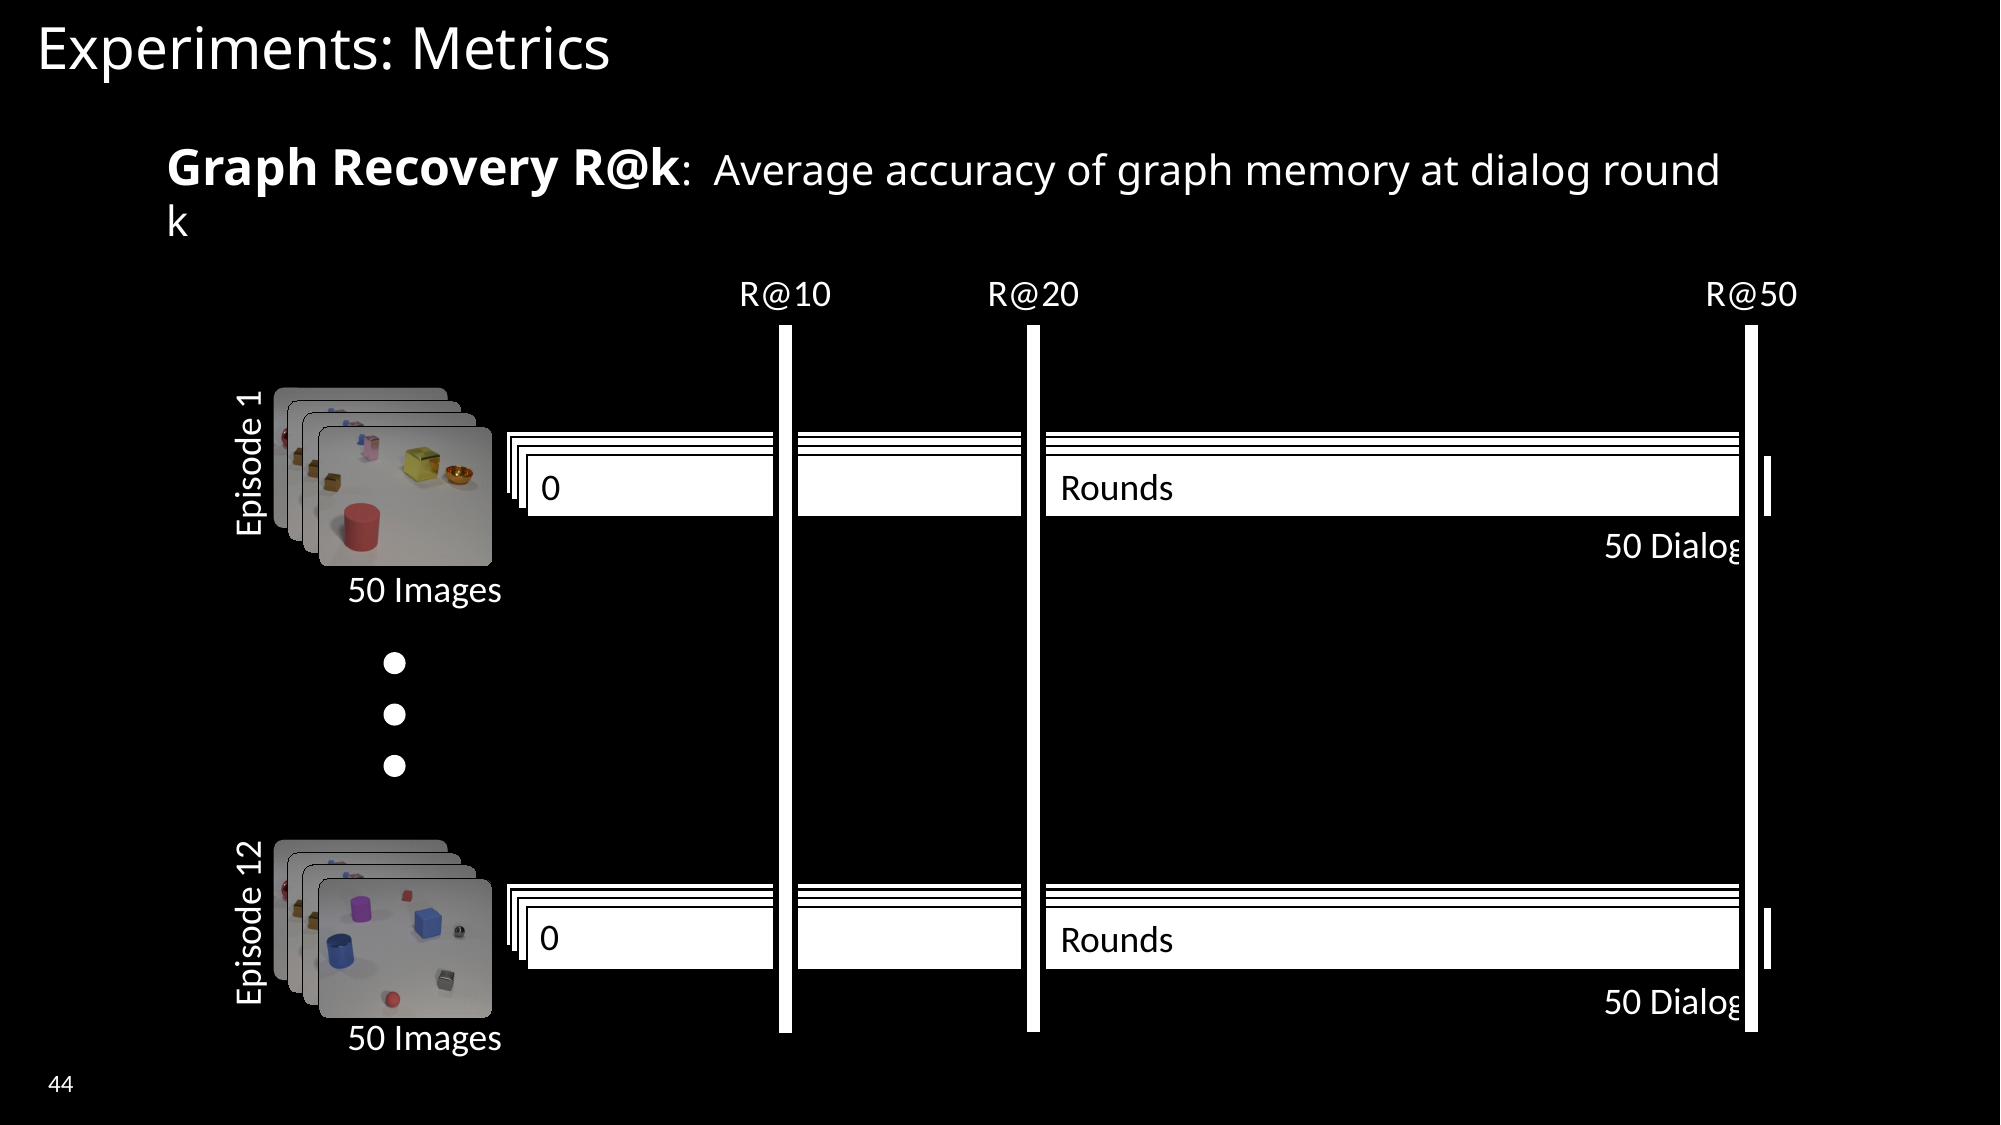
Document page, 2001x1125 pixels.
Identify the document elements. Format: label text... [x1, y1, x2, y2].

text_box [968, 261, 1098, 1036]
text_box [216, 374, 720, 619]
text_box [383, 652, 406, 777]
text_box Experiments: Metrics [21, 32, 2000, 70]
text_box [1686, 261, 1816, 1036]
text_box Graph Recovery R@k: Average accuracy of graph memory at dialog round k [151, 127, 1767, 253]
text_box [1098, 374, 1686, 619]
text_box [215, 824, 1777, 1066]
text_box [720, 261, 850, 1036]
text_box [850, 374, 968, 619]
slide_number 44 [33, 1052, 484, 1113]
